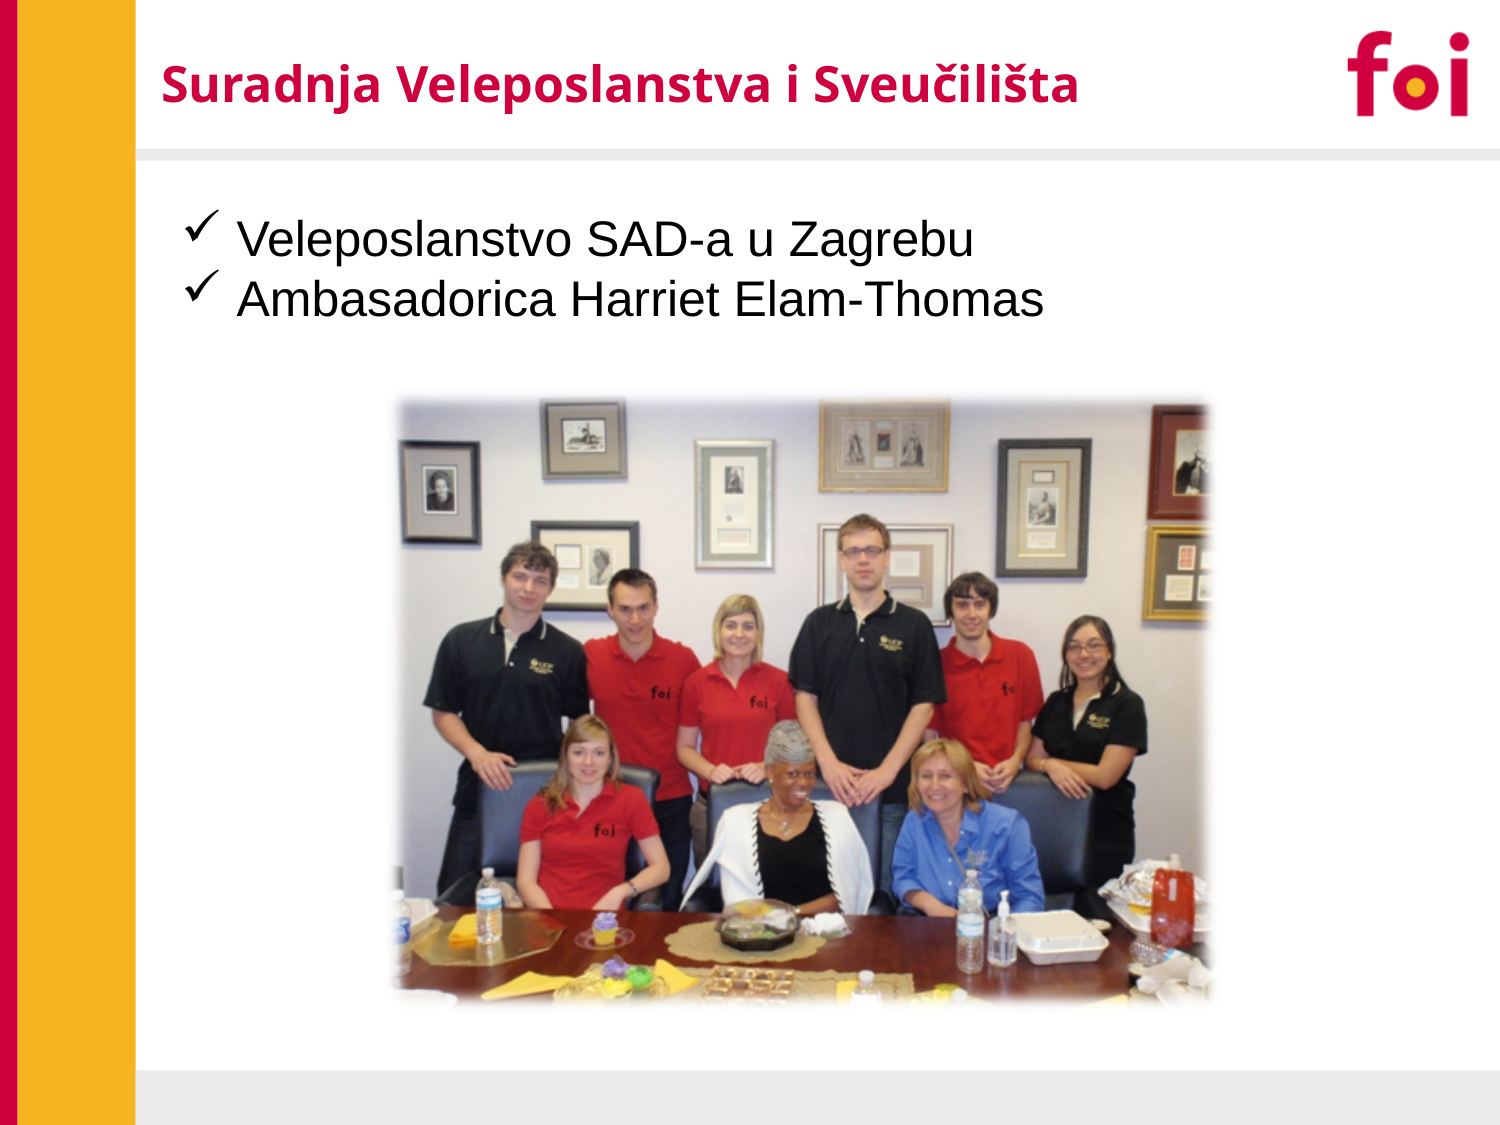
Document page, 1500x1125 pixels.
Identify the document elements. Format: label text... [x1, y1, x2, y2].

text_box Veleposlanstvo SAD-a u Zagrebu Ambasadorica Harriet Elam-Thomas [166, 199, 1060, 334]
picture [1316, 0, 1500, 148]
title Suradnja Veleposlanstva i Sveučilišta [145, 30, 1325, 136]
footer [135, 1070, 1500, 1125]
picture [383, 385, 1222, 1016]
